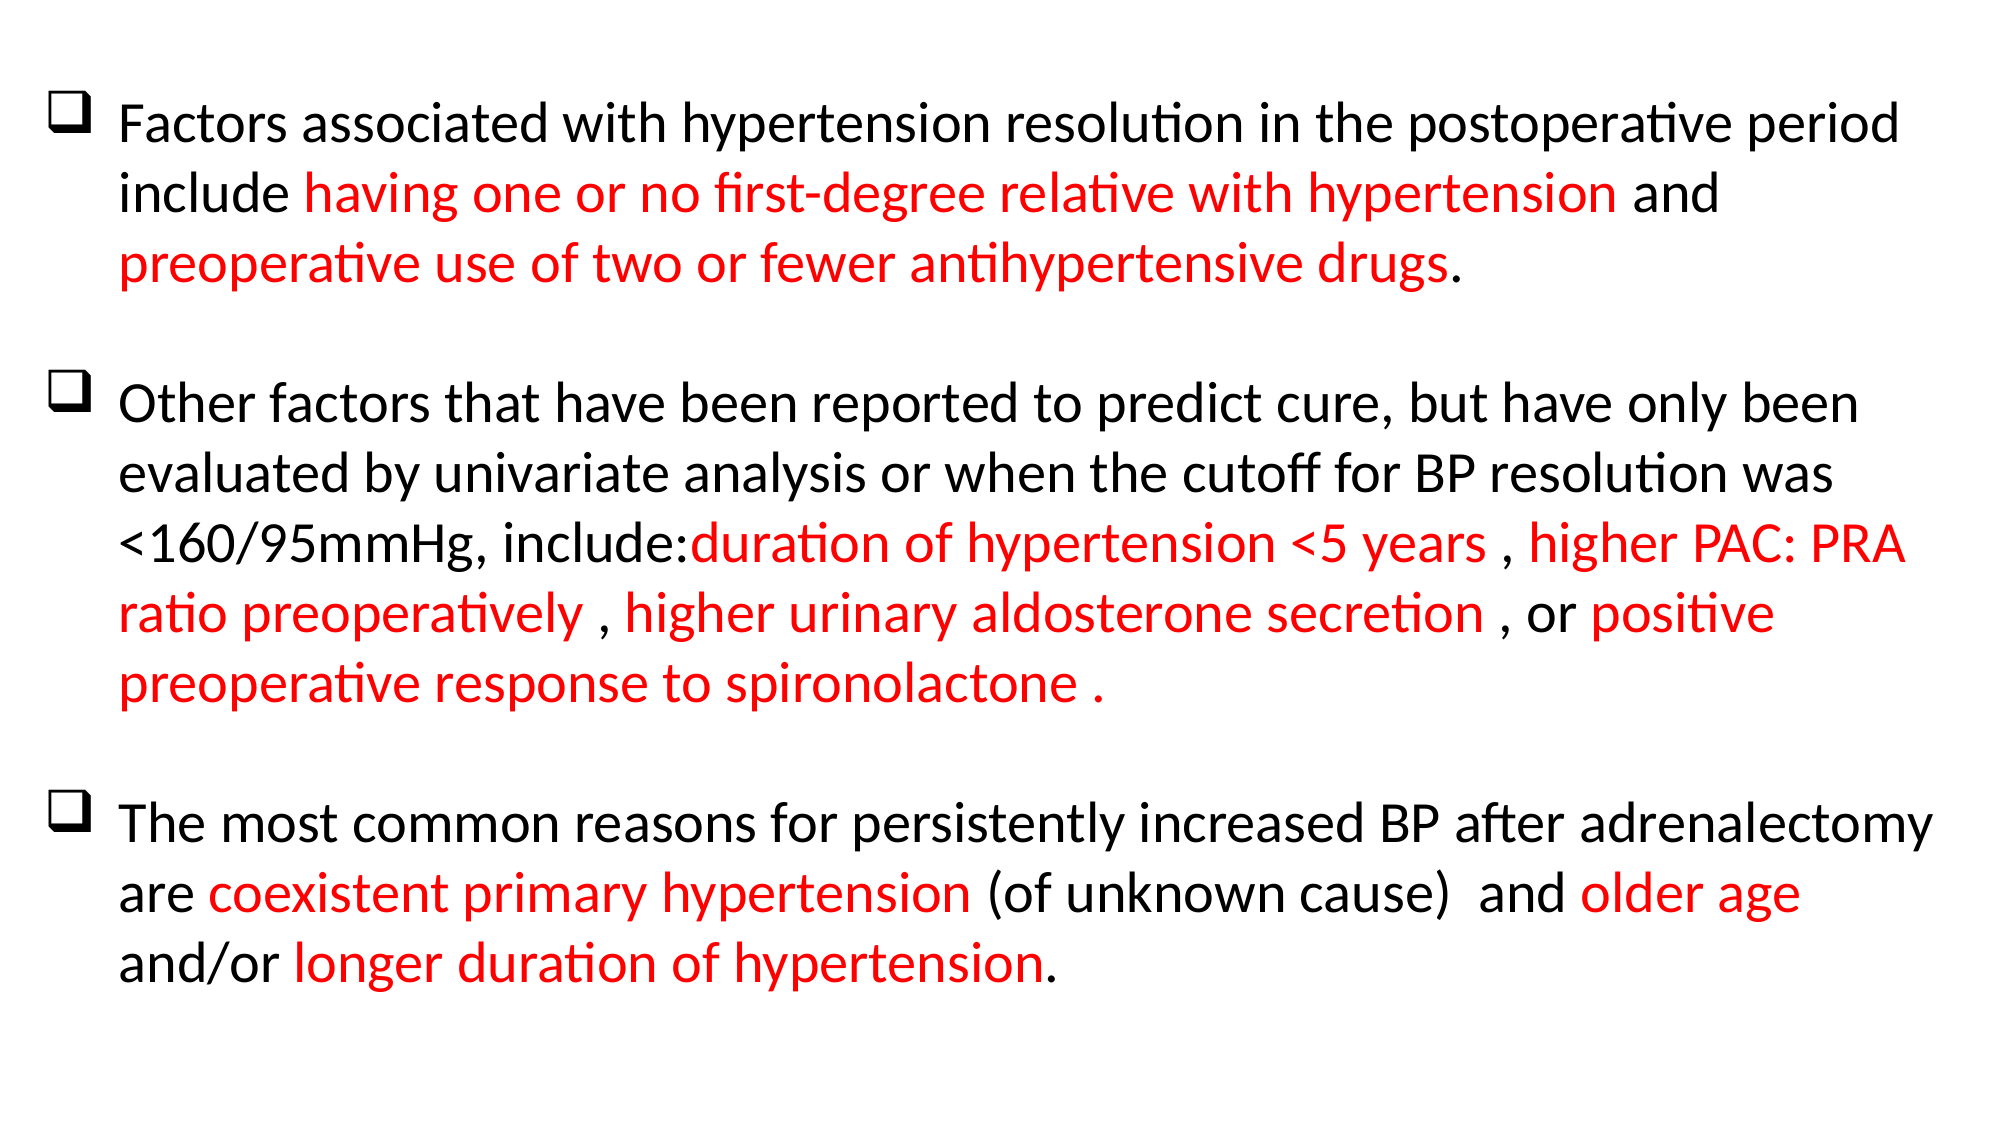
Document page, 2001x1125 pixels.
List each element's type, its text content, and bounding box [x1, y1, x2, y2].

text_box Factors associated with hypertension resolution in the postoperative period include having one or no first-degree relative with hypertension and preoperative use of two or fewer antihypertensive drugs. Other factors that have been reported to predict cure, but have only been evaluated by univariate analysis or when the cutoff for BP resolution was <160/95mmHg, include:duration of hypertension <5 years , higher PAC: PRA ratio preoperatively , higher urinary aldosterone secretion , or positive preoperative response to spironolactone . The most common reasons for persistently increased BP after adrenalectomy are coexistent primary hypertension (of unknown cause) and older age and/or longer duration of hypertension. [29, 76, 1950, 1002]
